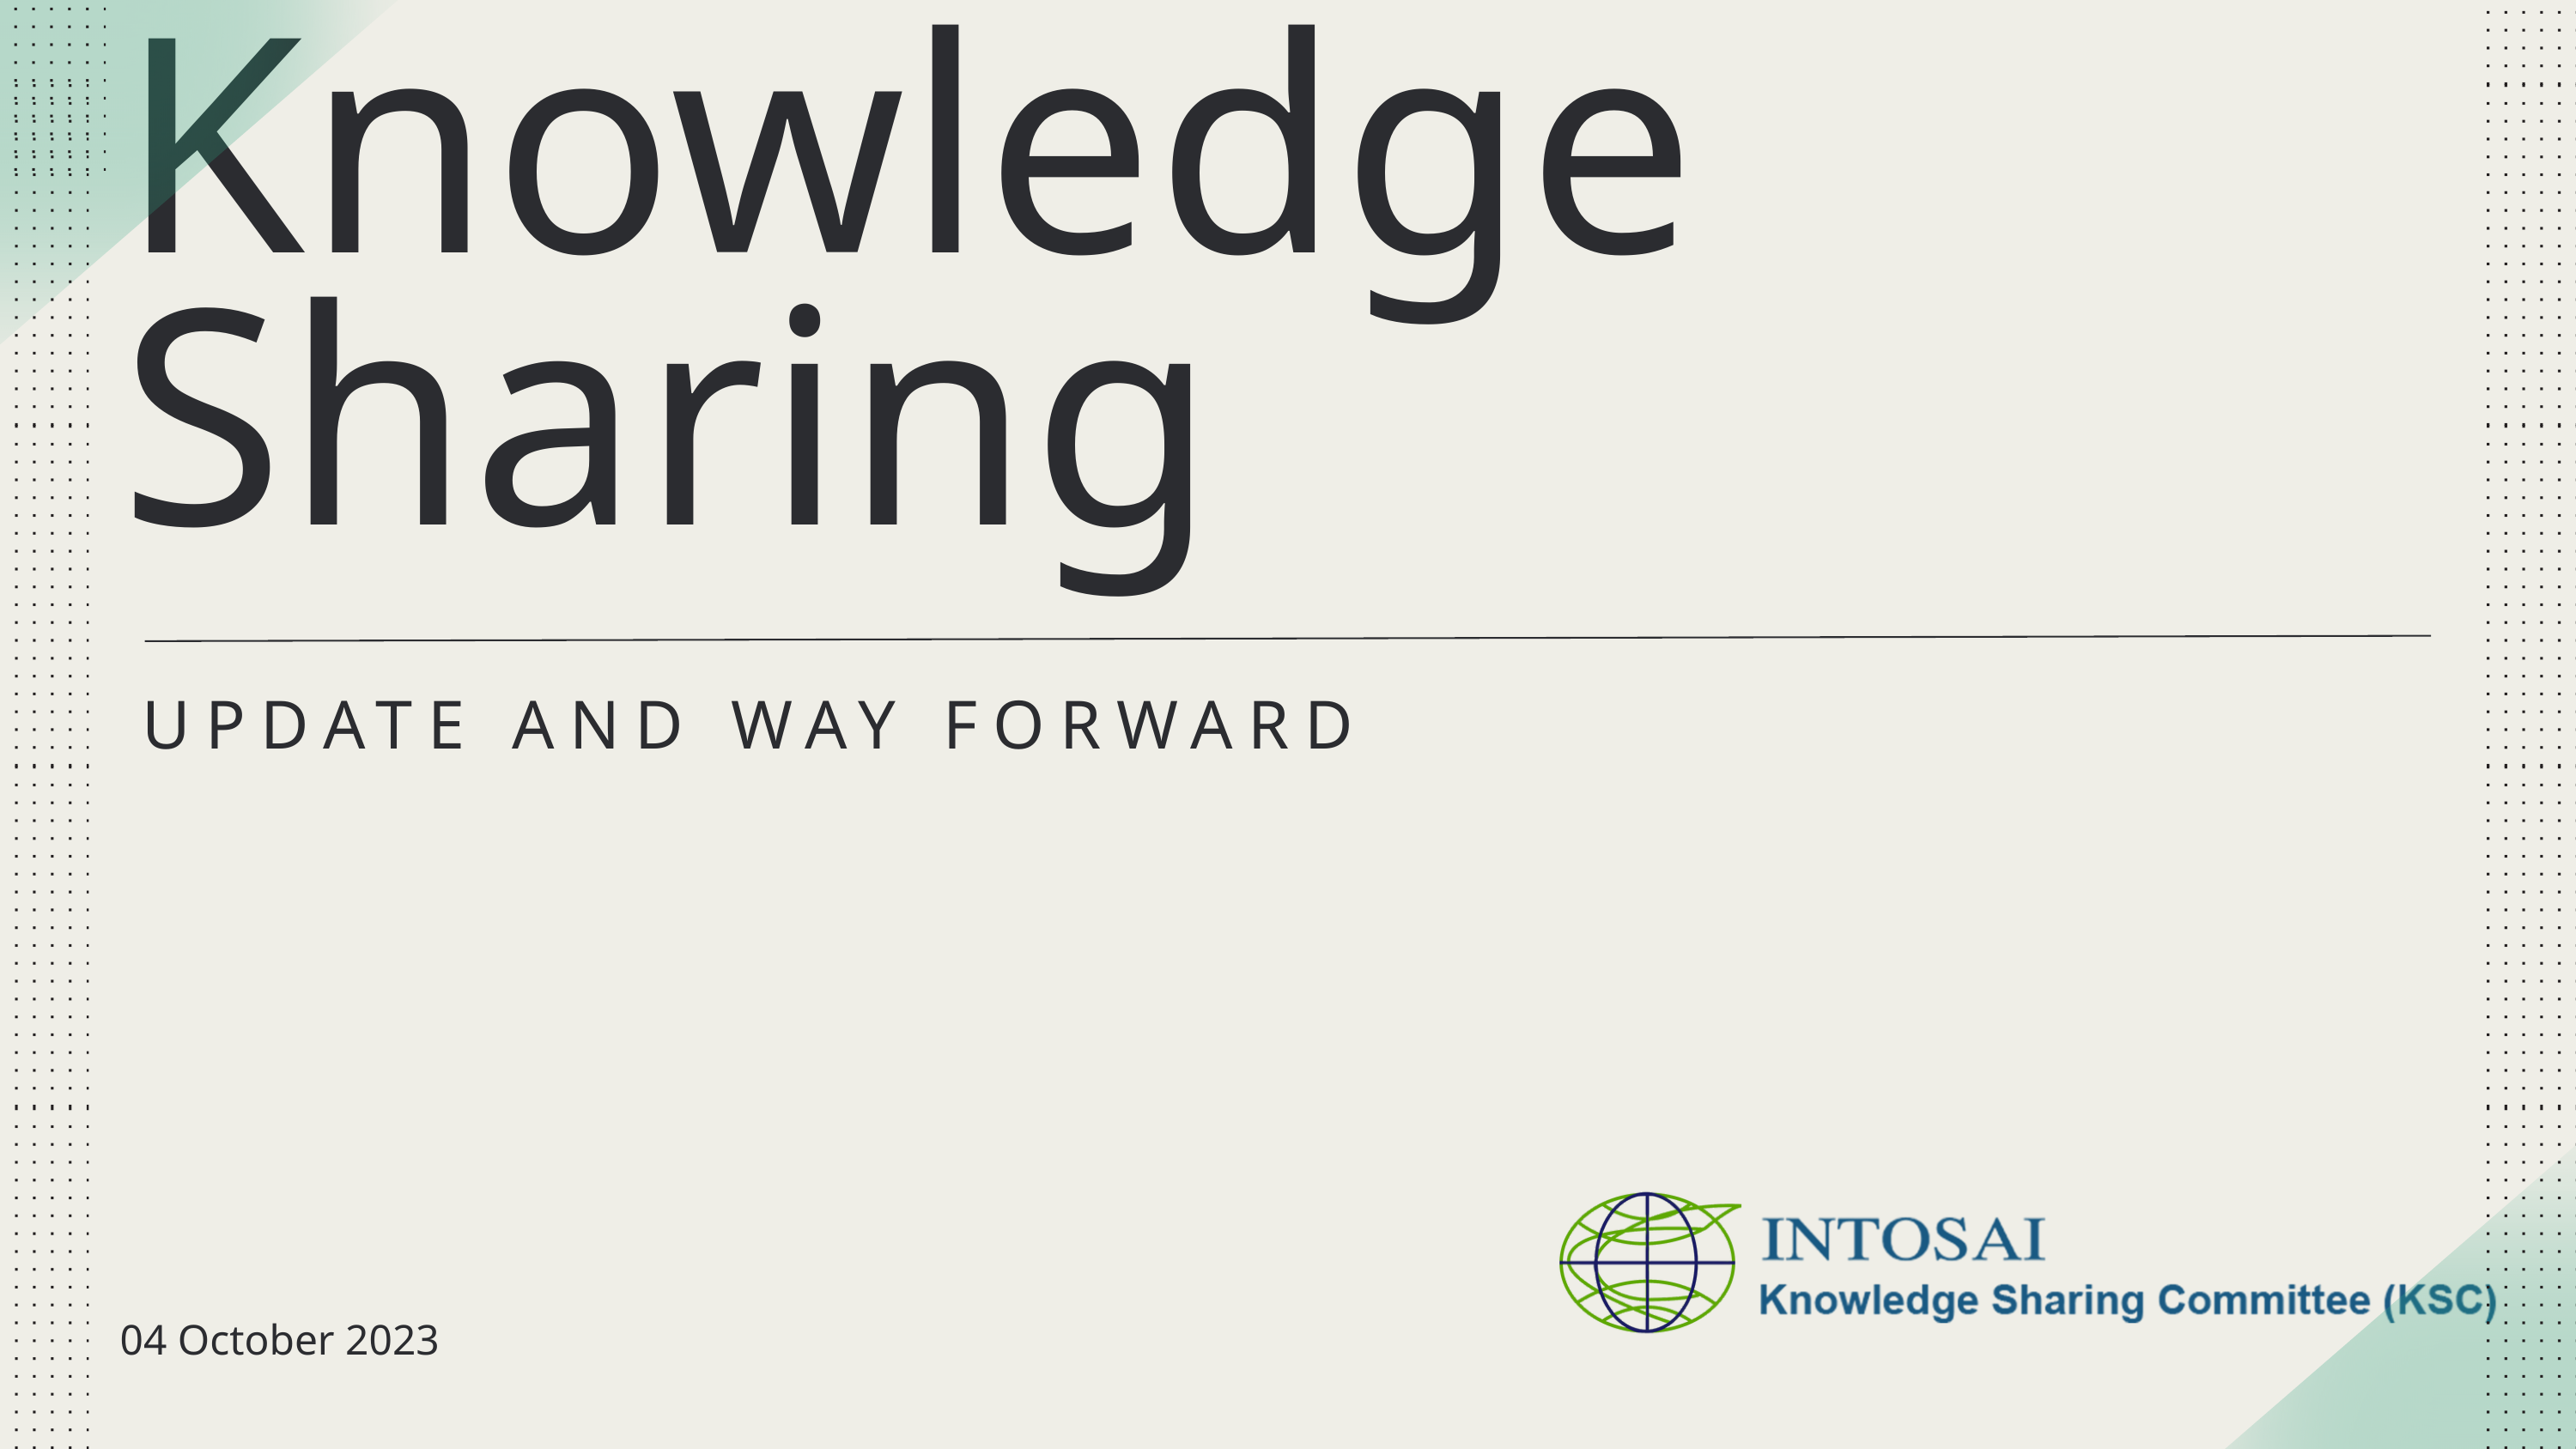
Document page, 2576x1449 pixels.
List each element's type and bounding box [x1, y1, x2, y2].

text_box [0, 0, 313, 1449]
text_box [2244, 0, 2576, 1449]
text_box [319, 0, 2239, 1449]
